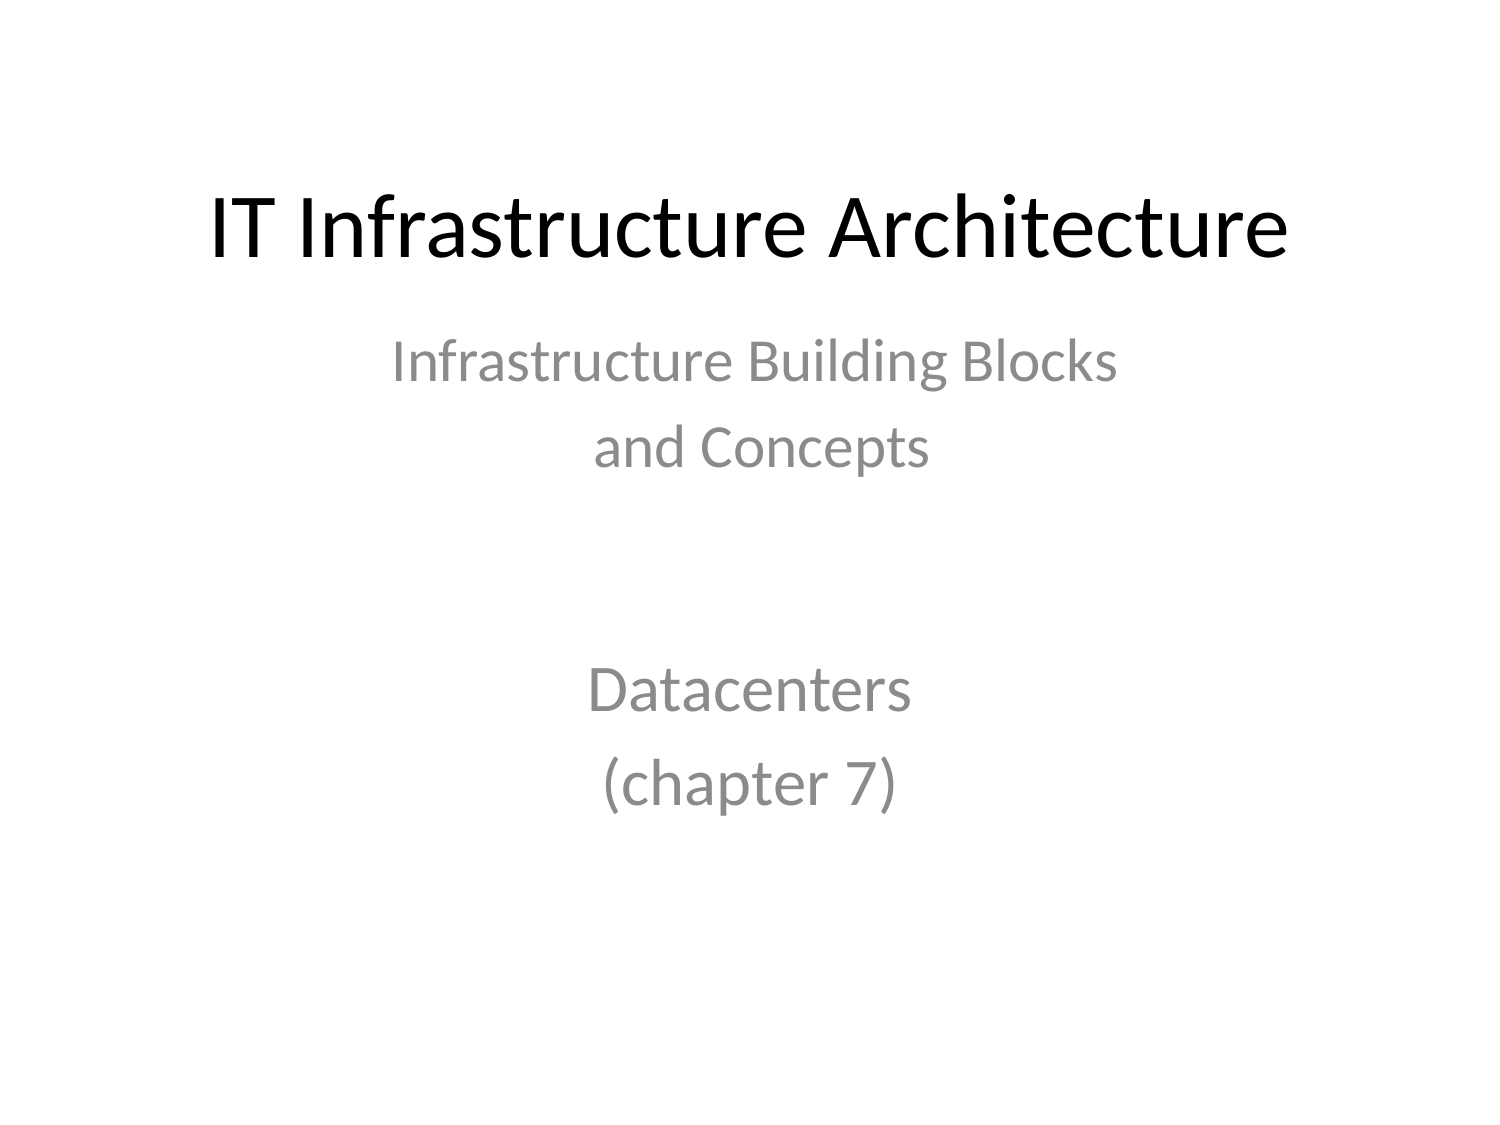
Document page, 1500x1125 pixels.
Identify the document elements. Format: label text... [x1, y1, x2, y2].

title IT Infrastructure Architecture [112, 99, 1388, 342]
text_box Infrastructure Building Blocks and Concepts [237, 312, 1288, 488]
subtitle Datacenters (chapter 7) [225, 637, 1275, 925]
